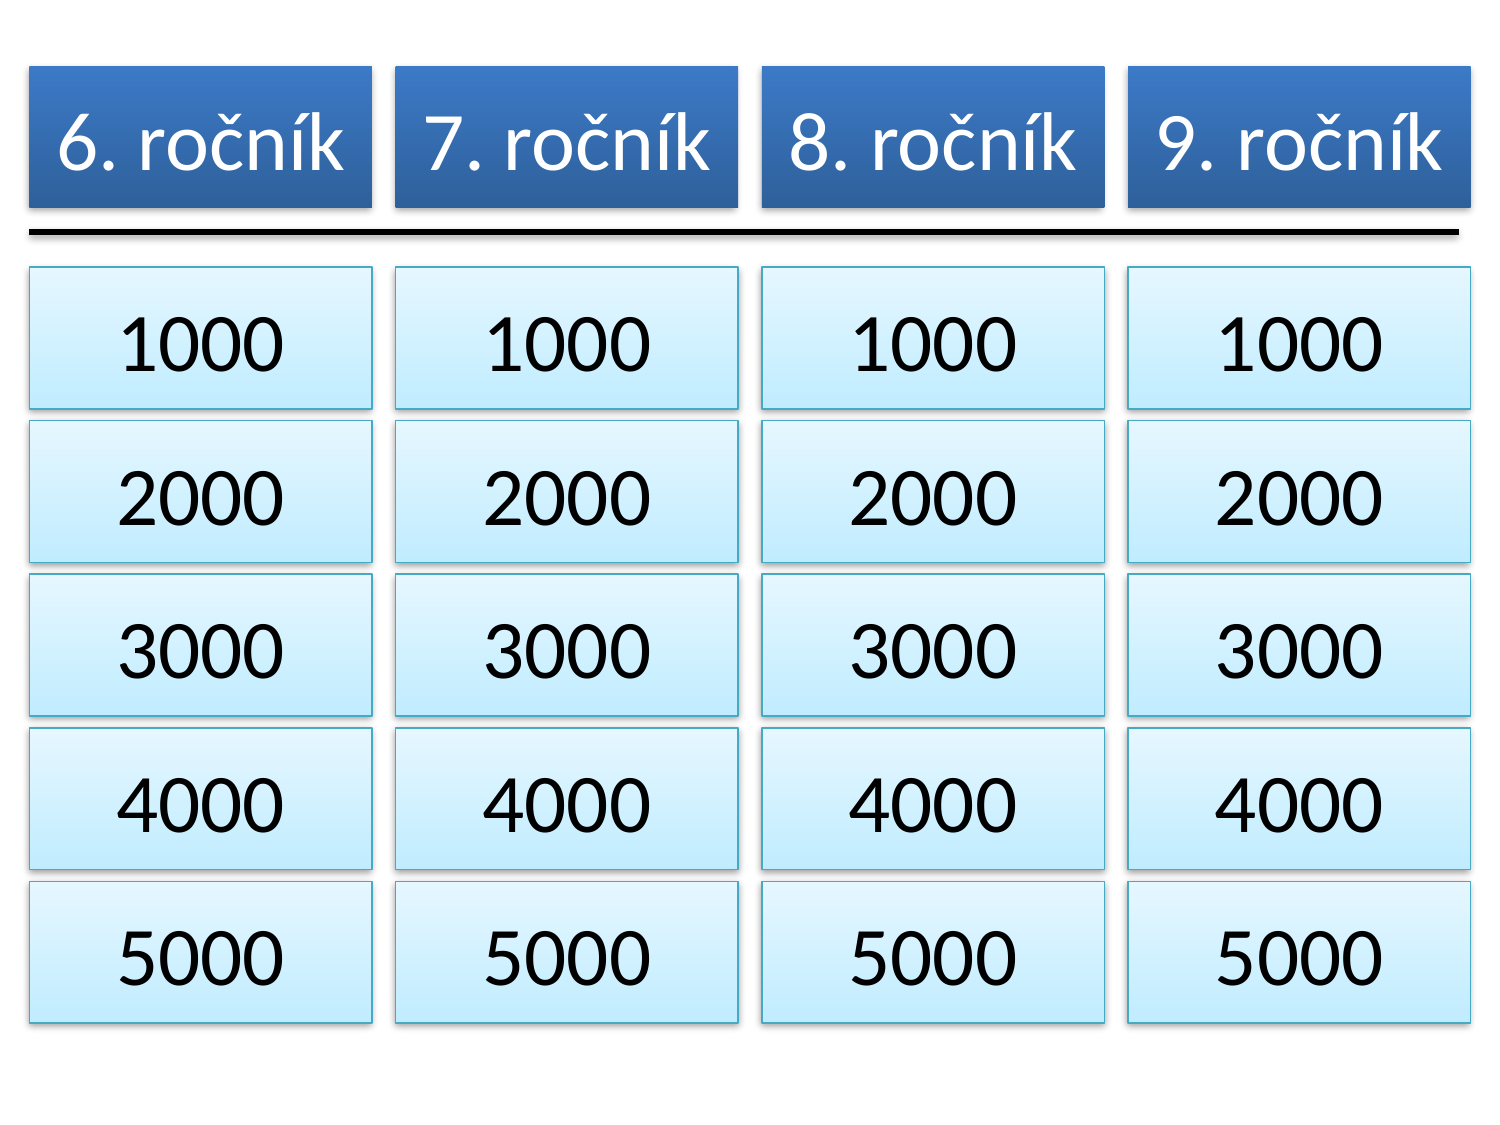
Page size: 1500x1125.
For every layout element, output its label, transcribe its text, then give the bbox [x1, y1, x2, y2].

text_box 1000 [29, 266, 373, 410]
text_box 2000 [761, 420, 1105, 563]
text_box 6. ročník [29, 66, 372, 208]
text_box 1000 [395, 266, 739, 410]
text_box 4000 [29, 727, 373, 870]
text_box 3000 [1127, 573, 1471, 717]
text_box 3000 [395, 573, 739, 717]
text_box 2000 [1127, 420, 1471, 563]
text_box 2000 [29, 420, 373, 563]
text_box 5000 [761, 881, 1105, 1024]
text_box 4000 [1127, 727, 1471, 870]
text_box 3000 [761, 573, 1105, 717]
text_box 5000 [29, 881, 373, 1024]
text_box 8. ročník [761, 66, 1105, 208]
text_box 7. ročník [395, 66, 739, 208]
text_box 4000 [761, 727, 1105, 870]
text_box 2000 [395, 420, 739, 563]
text_box 9. ročník [1128, 66, 1471, 208]
text_box 1000 [761, 266, 1105, 410]
text_box 3000 [29, 573, 373, 717]
text_box 1000 [1127, 266, 1471, 410]
text_box 5000 [1127, 881, 1471, 1024]
text_box 5000 [395, 881, 739, 1024]
text_box 4000 [395, 727, 739, 870]
